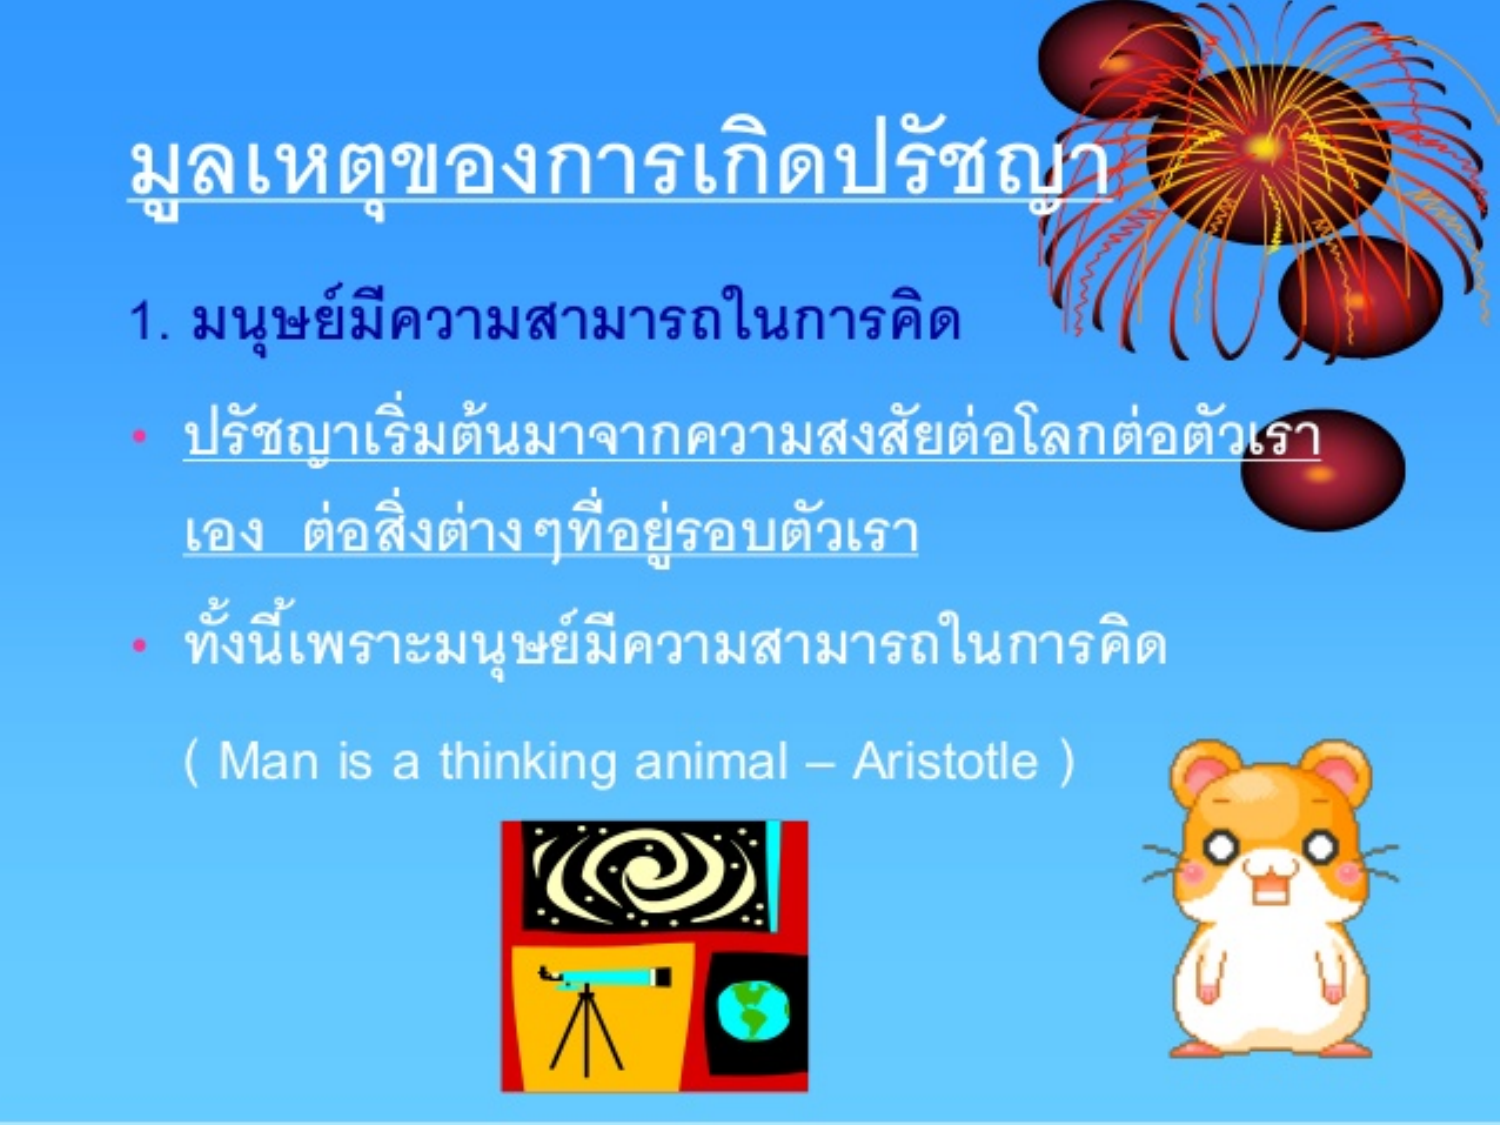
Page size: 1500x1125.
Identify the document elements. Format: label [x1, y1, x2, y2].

list [0, 0, 1500, 1125]
